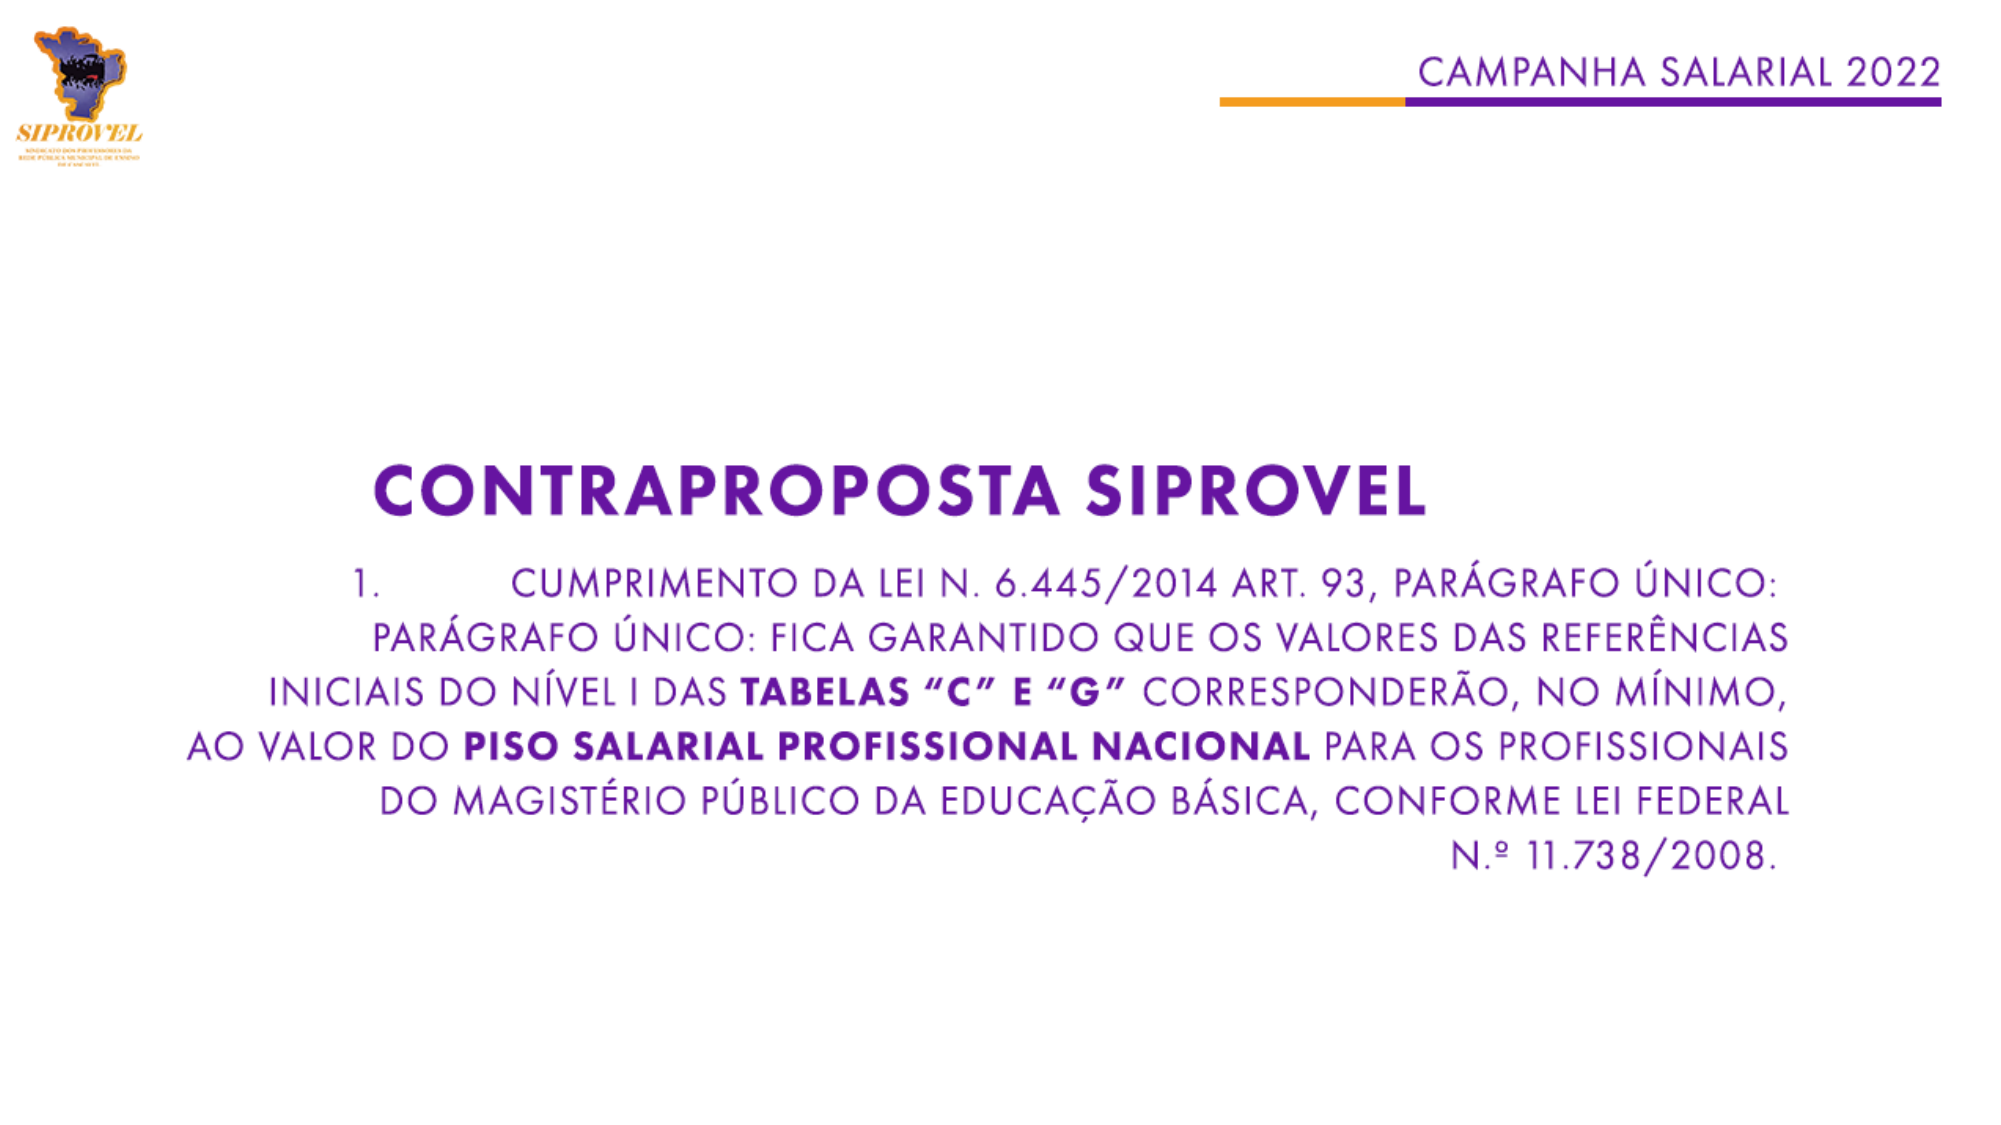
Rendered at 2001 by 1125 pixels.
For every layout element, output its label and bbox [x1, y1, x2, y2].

list [0, 11, 1978, 1125]
